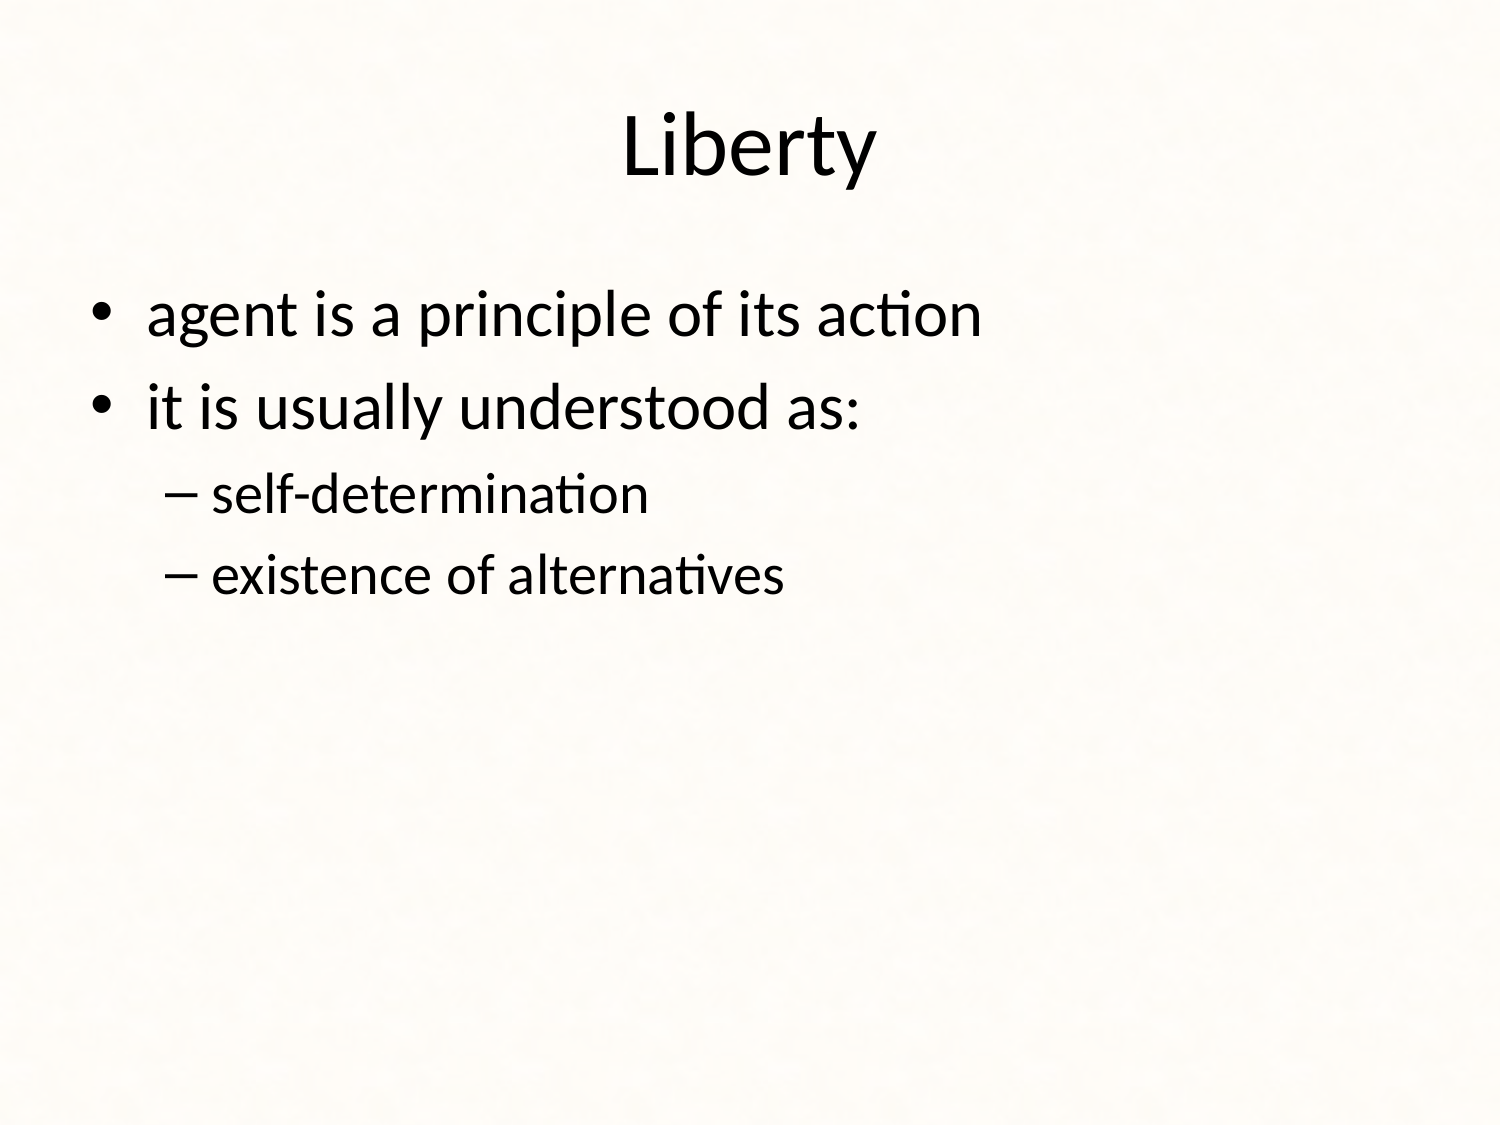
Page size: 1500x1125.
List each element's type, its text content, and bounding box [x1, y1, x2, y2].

list agent is a principle of its action it is usually understood as: self-determination existence of alternatives [75, 262, 1425, 1005]
title Liberty [75, 45, 1425, 233]
